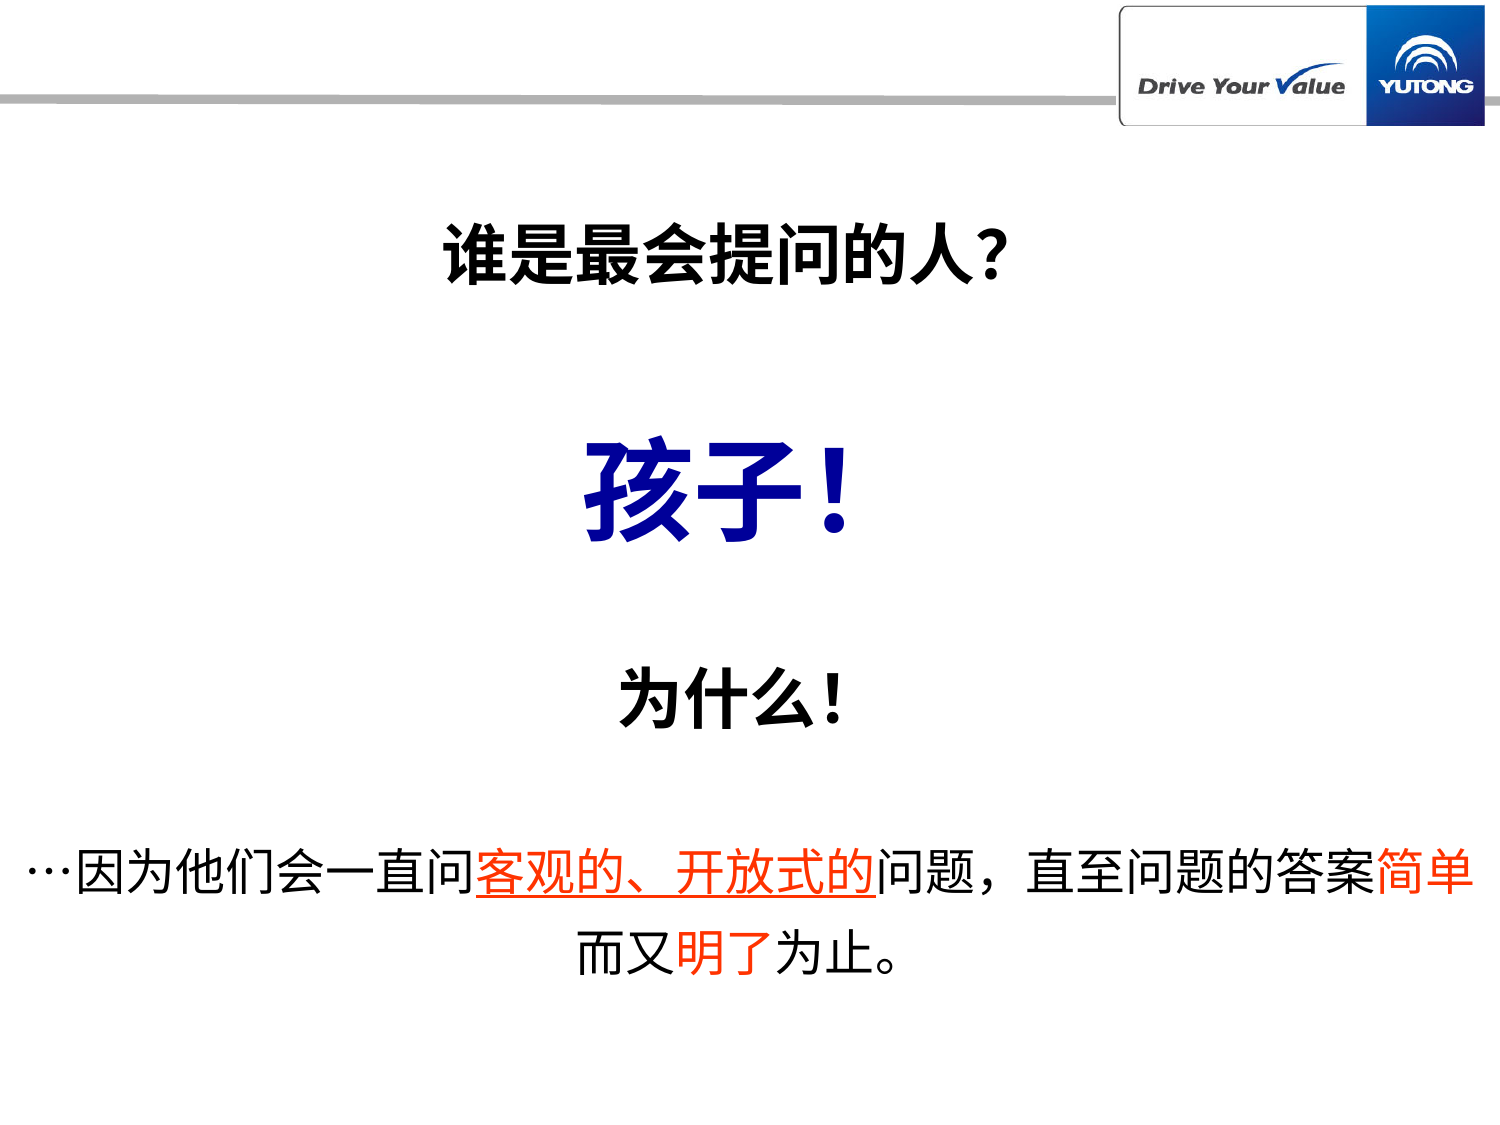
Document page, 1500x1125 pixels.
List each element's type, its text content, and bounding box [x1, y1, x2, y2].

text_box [0, 412, 1500, 745]
picture [1116, 2, 1485, 126]
text_box 谁是最会提问的人？ [41, 124, 1442, 300]
text_box …因为他们会一直问客观的、开放式的问题，直至问题的答案简单而又明了为止。 [0, 812, 1500, 990]
